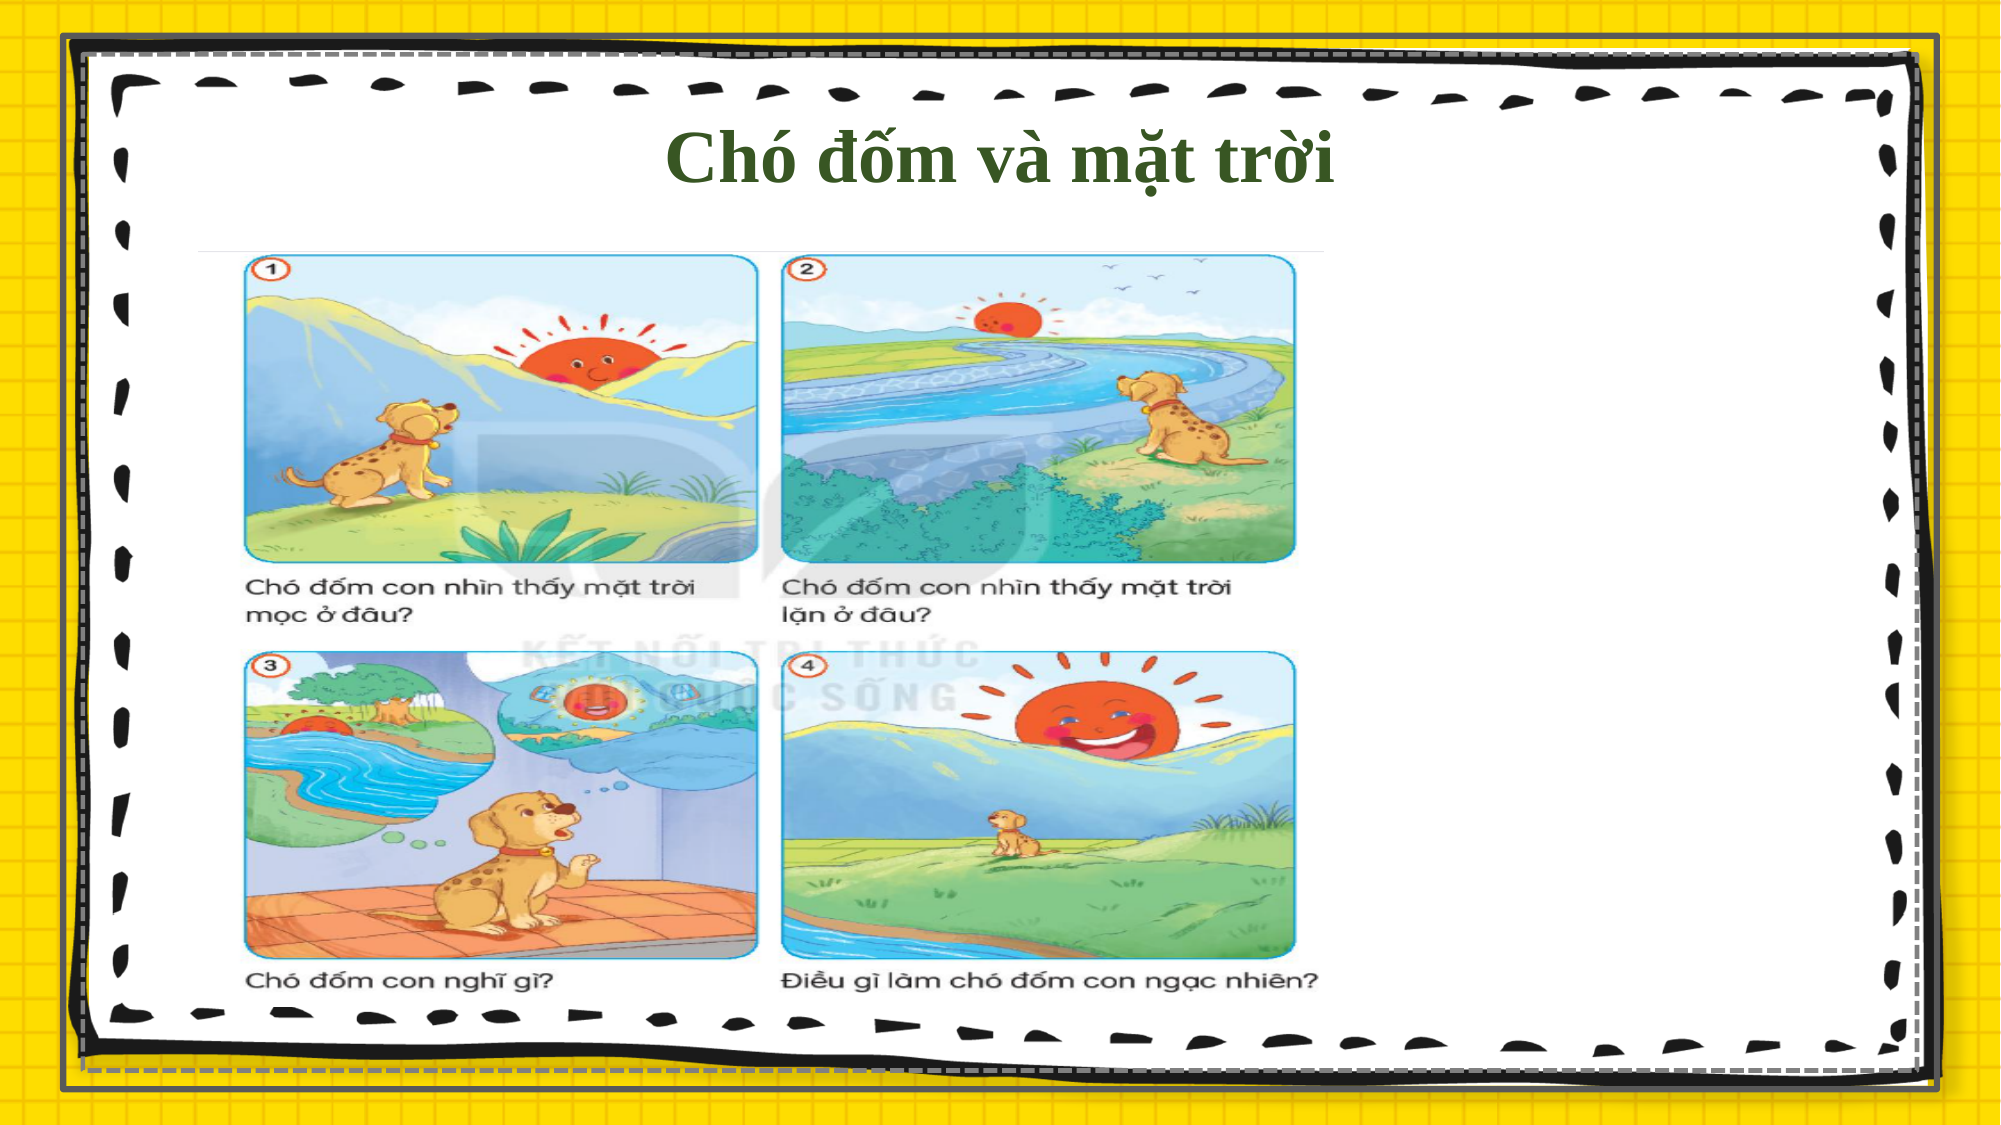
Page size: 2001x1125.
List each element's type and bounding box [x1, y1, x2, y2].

text_box [0, 0, 2000, 1125]
picture [68, 35, 1945, 1090]
